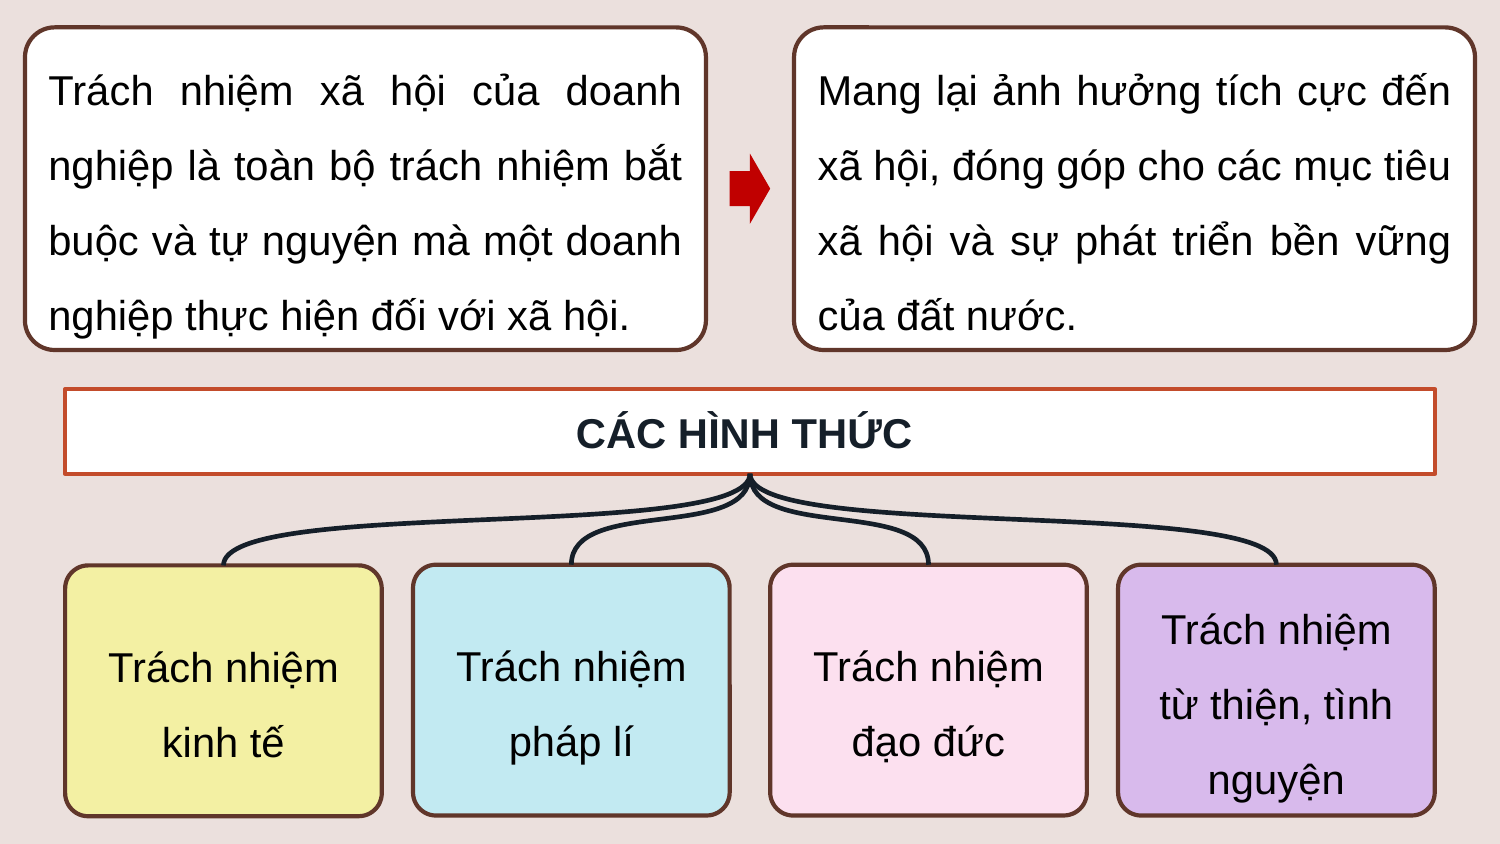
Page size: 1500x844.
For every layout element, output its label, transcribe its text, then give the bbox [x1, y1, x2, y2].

text_box Trách nhiệm xã hội của doanh nghiệp là toàn bộ trách nhiệm bắt buộc và tự nguyện mà một doanh nghiệp thực hiện đối với xã hội. [22, 25, 709, 353]
text_box Trách nhiệm pháp lí [410, 562, 732, 818]
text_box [440, 256, 533, 784]
text_box [727, 151, 773, 226]
text_box CÁC HÌNH THỨC [1065, 387, 1437, 476]
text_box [793, 429, 885, 609]
text_box CÁC HÌNH THỨC [537, 387, 962, 476]
text_box Trách nhiệm kinh tế [63, 563, 384, 819]
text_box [614, 429, 707, 609]
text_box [967, 255, 1059, 783]
text_box Trách nhiệm đạo đức [768, 562, 1089, 818]
text_box Mang lại ảnh hưởng tích cực đến xã hội, đóng góp cho các mục tiêu xã hội và sự phát triển bền vững của đất nước. [791, 25, 1478, 353]
text_box Trách nhiệm từ thiện, tình nguyện [1115, 562, 1437, 818]
text_box CÁC HÌNH THỨC [63, 387, 435, 476]
